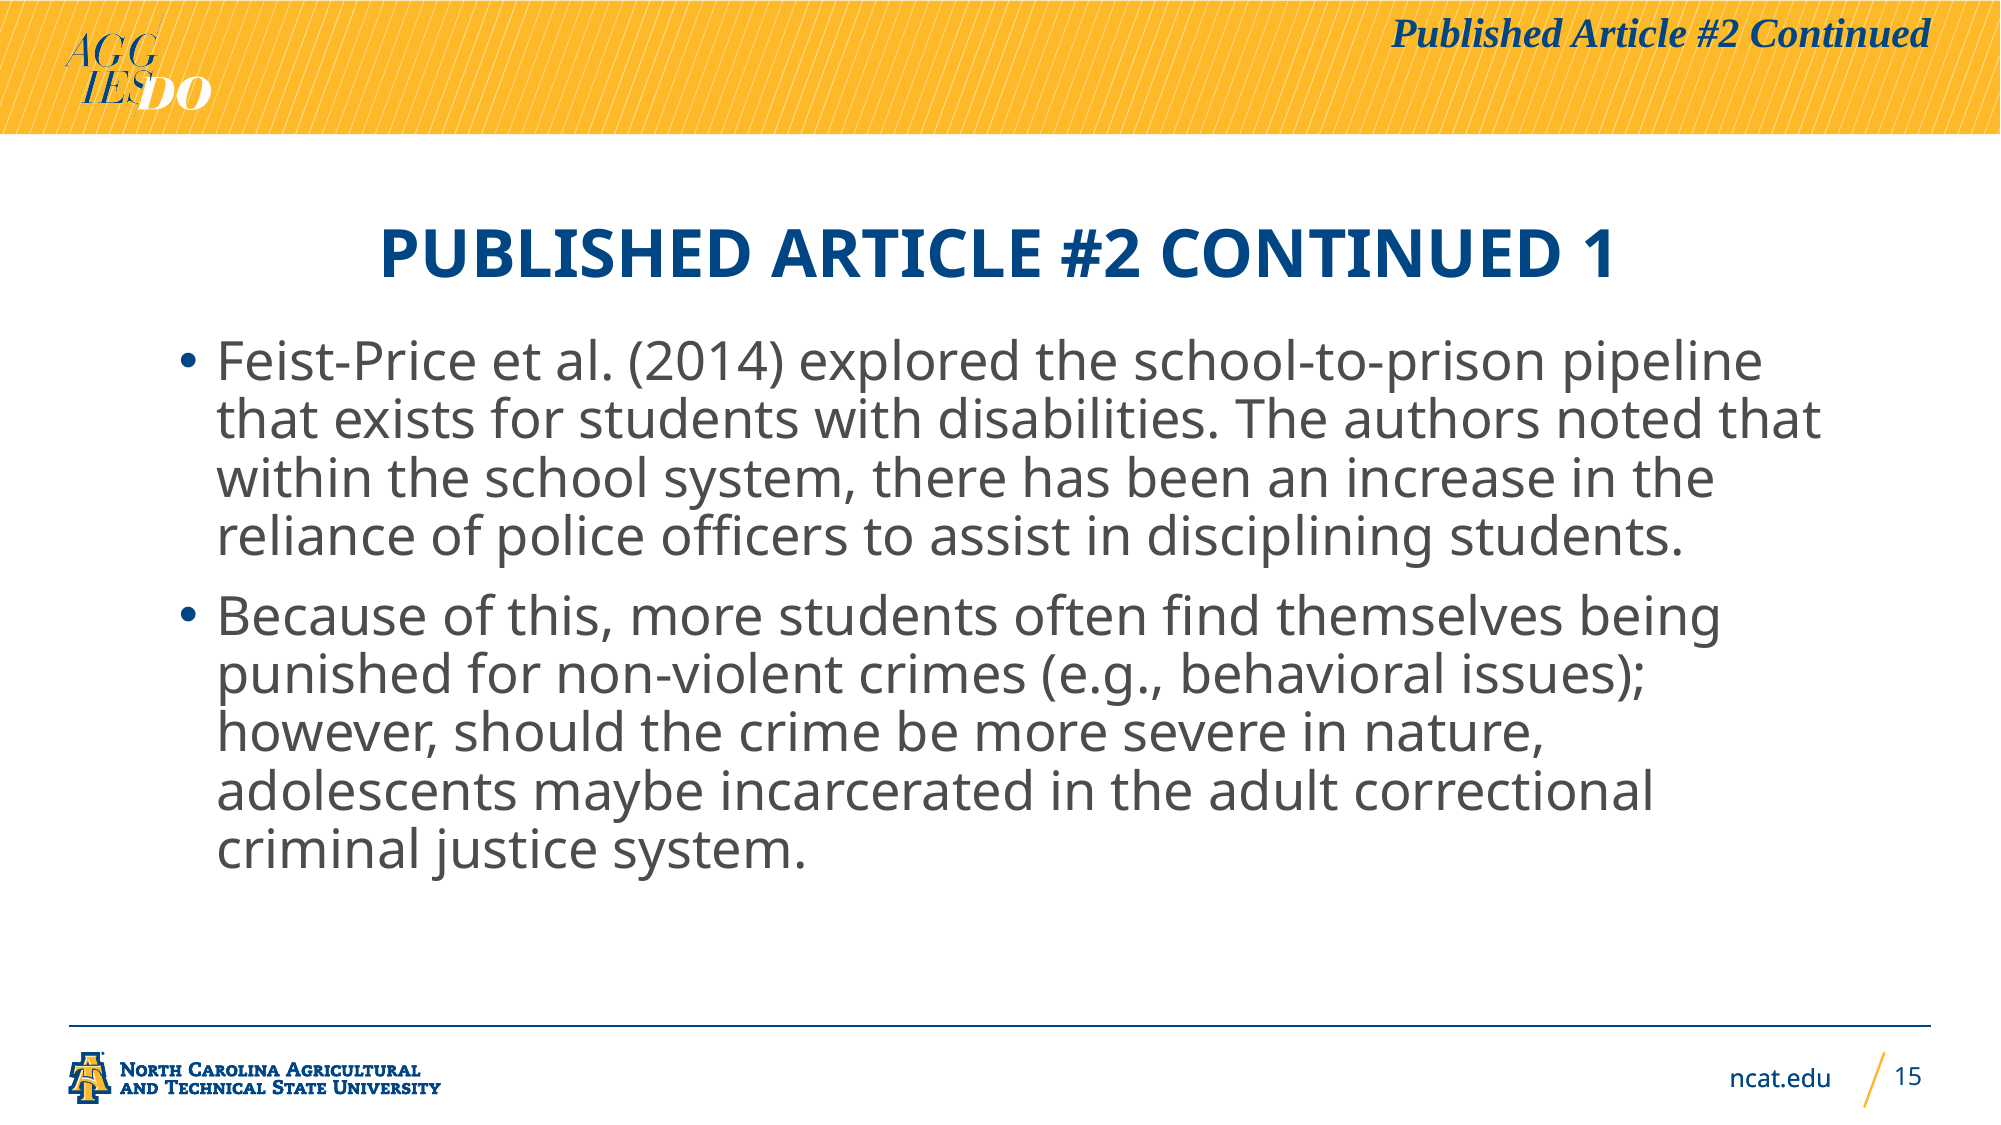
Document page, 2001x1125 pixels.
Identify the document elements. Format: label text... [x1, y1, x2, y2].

title Published Article #2 Continued 1 [156, 213, 1844, 306]
list Published Article #2 Continued [999, 0, 1932, 135]
picture [63, 13, 211, 120]
list Feist-Price et al. (2014) explored the school-to-prison pipeline that exists for students with disabilities. The authors noted that within the school system, there has been an increase in the reliance of police officers to assist in disciplining students. Because of this, more students often find themselves being punished for non-violent crimes (e.g., behavioral issues); however, should the crime be more severe in nature, adolescents maybe incarcerated in the adult correctional criminal justice system. [164, 326, 1852, 944]
